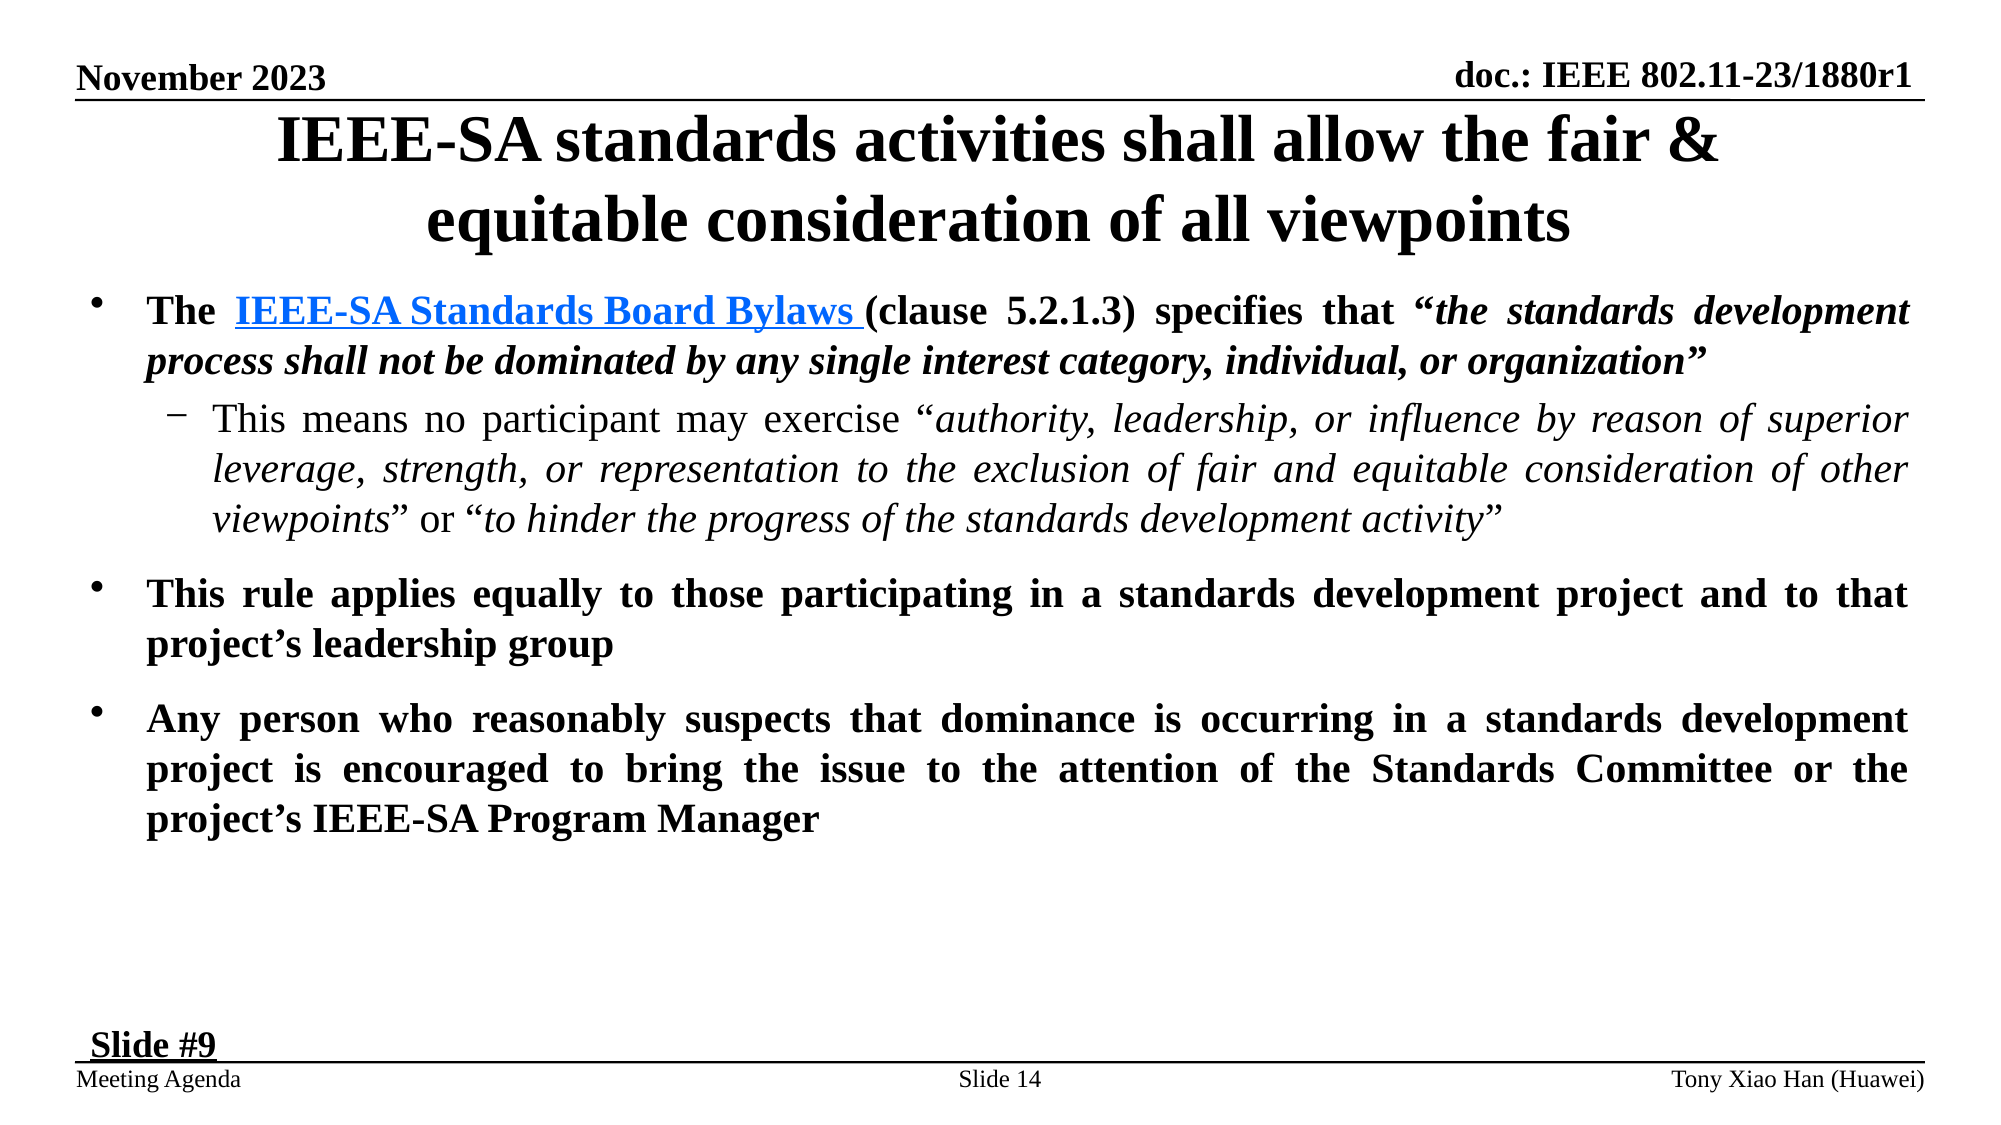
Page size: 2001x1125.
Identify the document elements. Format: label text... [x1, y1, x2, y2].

text_box Slide #9 [75, 1012, 232, 1073]
list The IEEE-SA Standards Board Bylaws (clause 5.2.1.3) specifies that “the standards development process shall not be dominated by any single interest category, individual, or organization” This means no participant may exercise “authority, leadership, or influence by reason of superior leverage, strength, or representation to the exclusion of fair and equitable consideration of other viewpoints” or “to hinder the progress of the standards development activity” This rule applies equally to those participating in a standards development project and to that project’s leadership group Any person who reasonably suspects that dominance is occurring in a standards development project is encouraged to bring the issue to the attention of the Standards Committee or the project’s IEEE-SA Program Manager [75, 275, 1925, 1038]
text_box IEEE-SA standards activities shall allow the fair & equitable consideration of all viewpoints [75, 87, 1925, 263]
